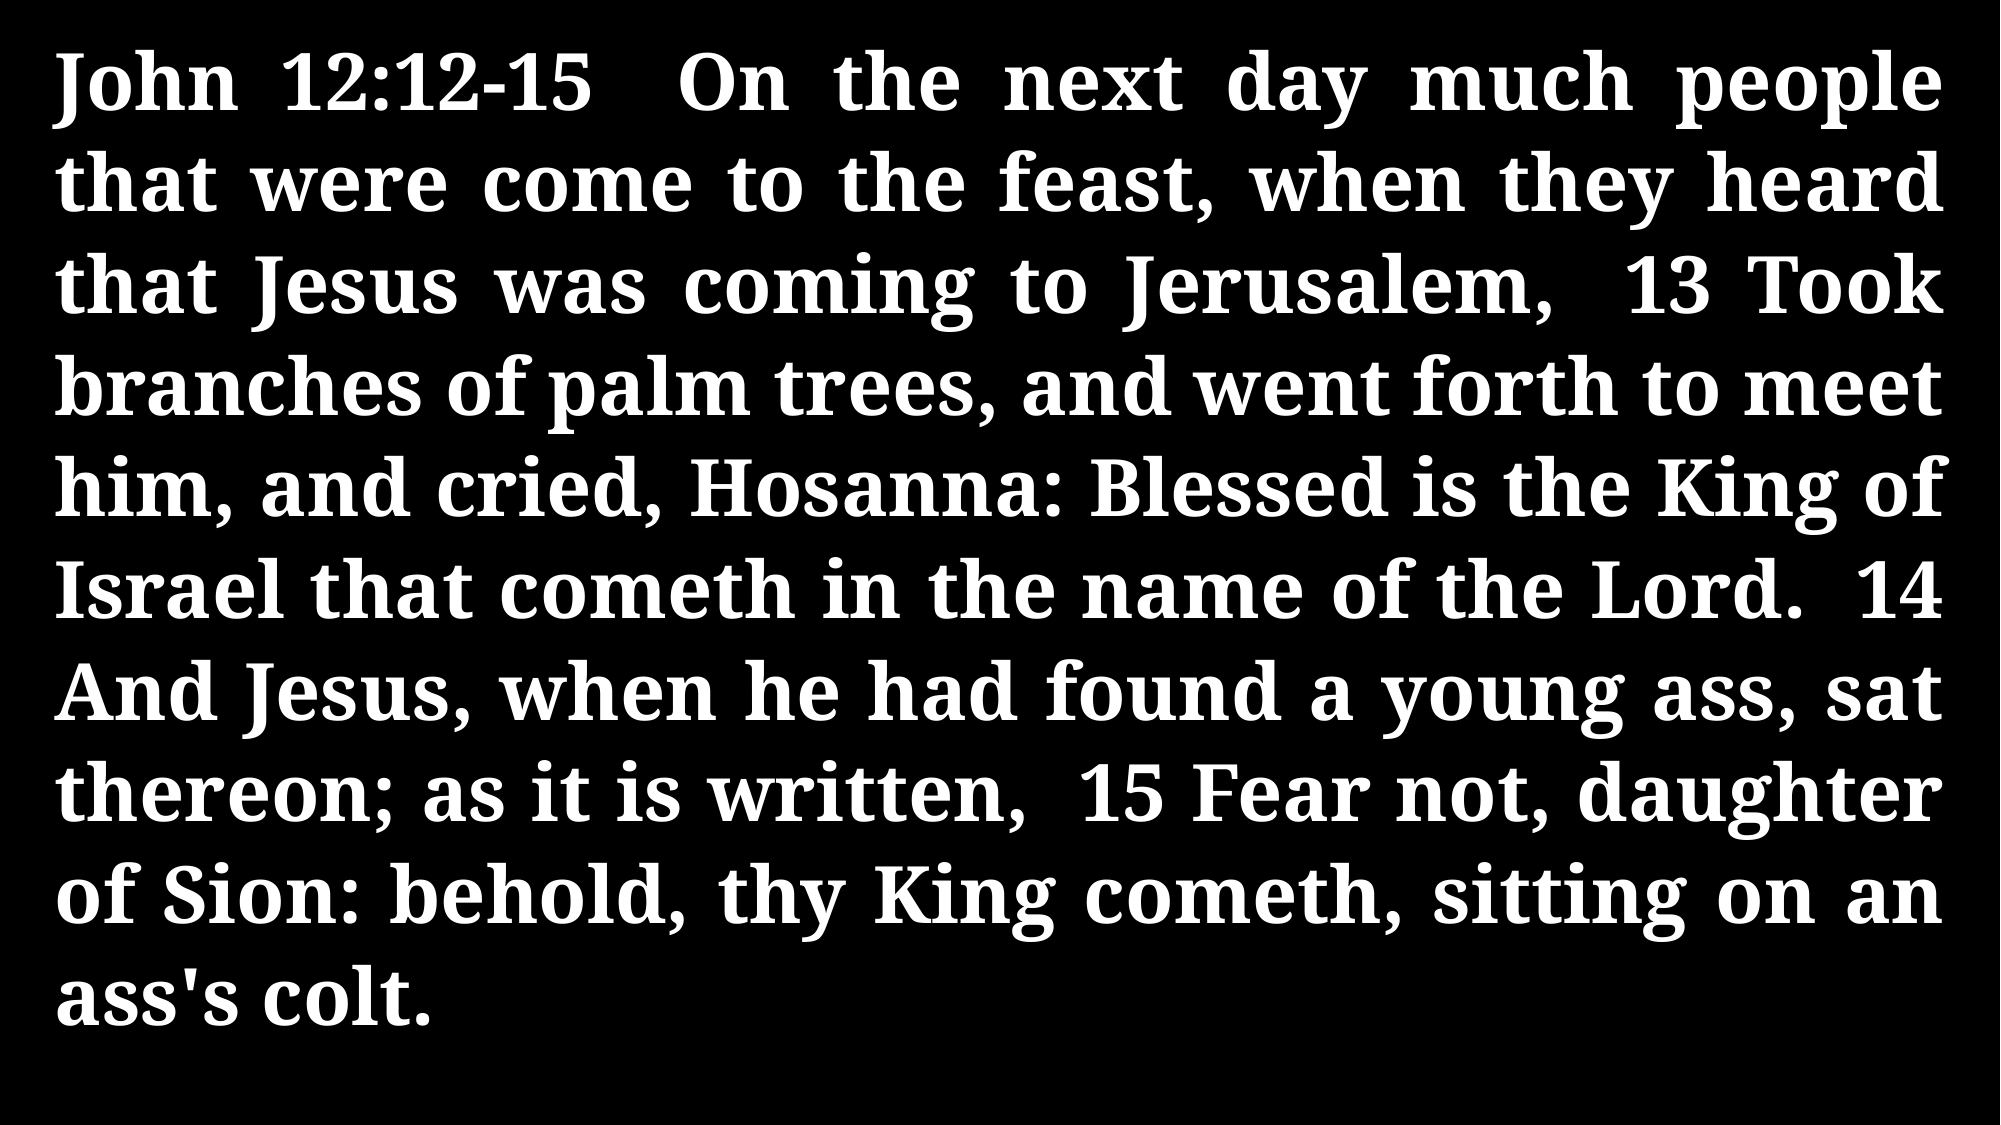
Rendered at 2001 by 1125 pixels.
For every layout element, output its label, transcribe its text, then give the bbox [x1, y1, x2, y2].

text_box John 12:12-15 On the next day much people that were come to the feast, when they heard that Jesus was coming to Jerusalem, 13 Took branches of palm trees, and went forth to meet him, and cried, Hosanna: Blessed is the King of Israel that cometh in the name of the Lord. 14 And Jesus, when he had found a young ass, sat thereon; as it is written, 15 Fear not, daughter of Sion: behold, thy King cometh, sitting on an ass's colt. [39, 17, 1961, 1049]
